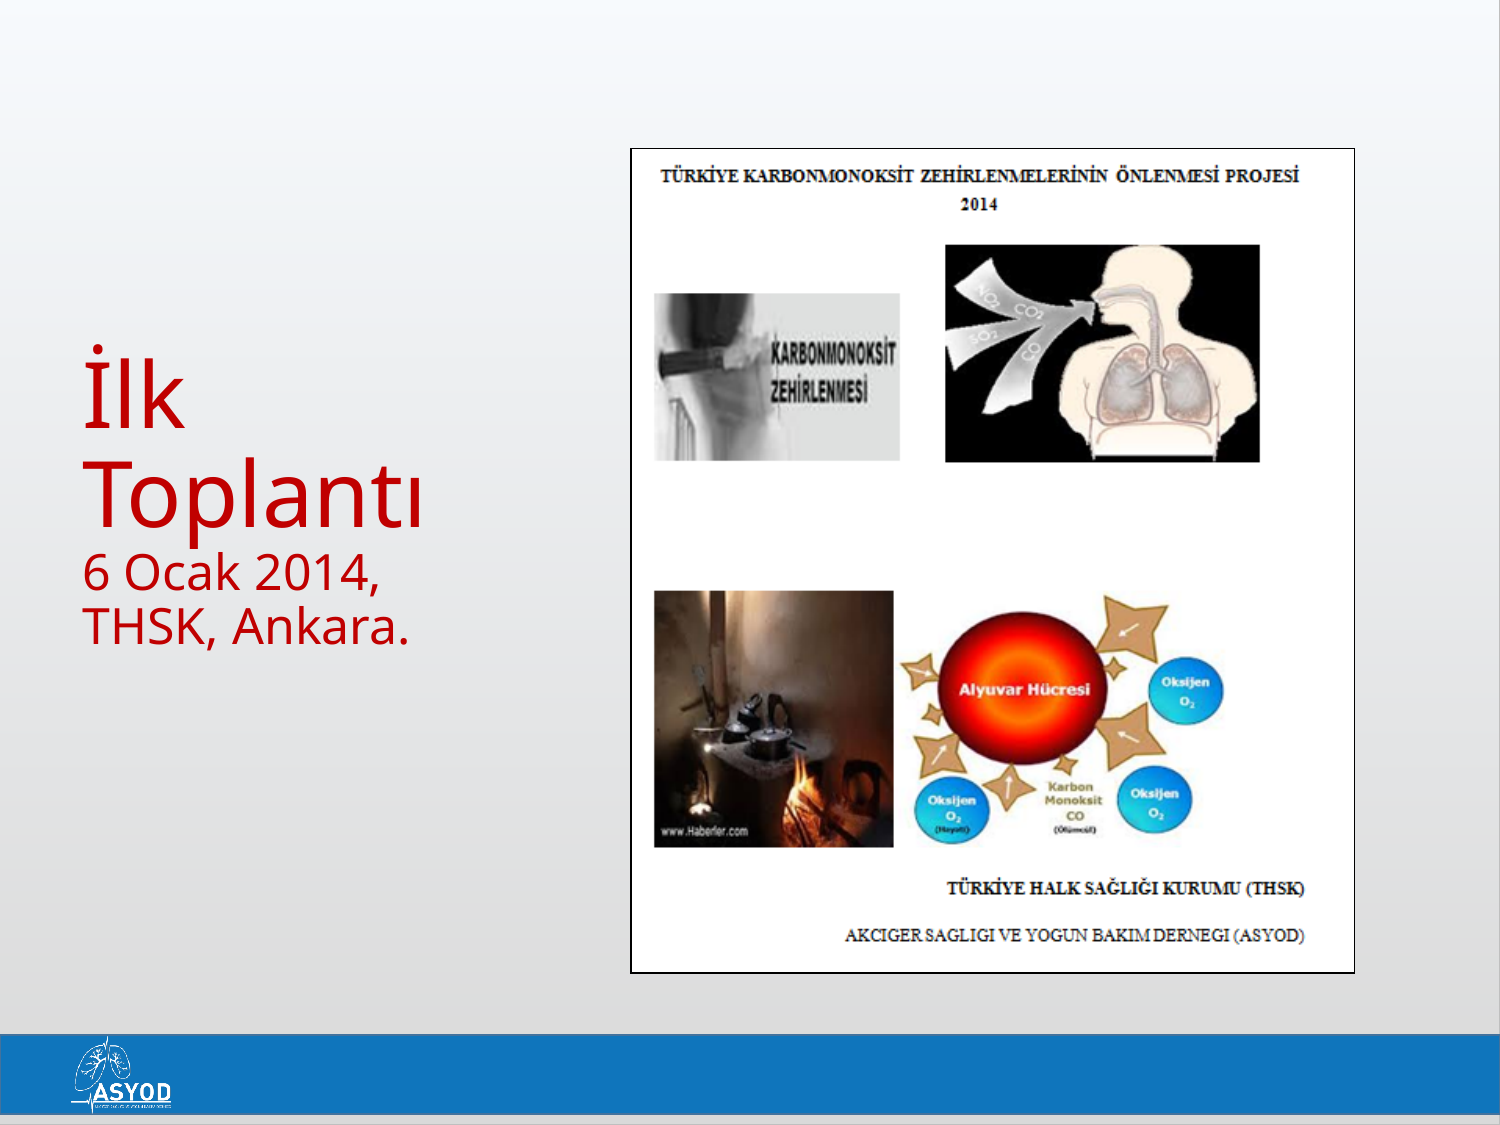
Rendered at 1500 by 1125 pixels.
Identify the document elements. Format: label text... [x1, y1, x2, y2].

picture [71, 1036, 171, 1116]
picture [631, 148, 1354, 973]
title İlk Toplantı 6 Ocak 2014, THSK, Ankara. [75, 45, 479, 961]
